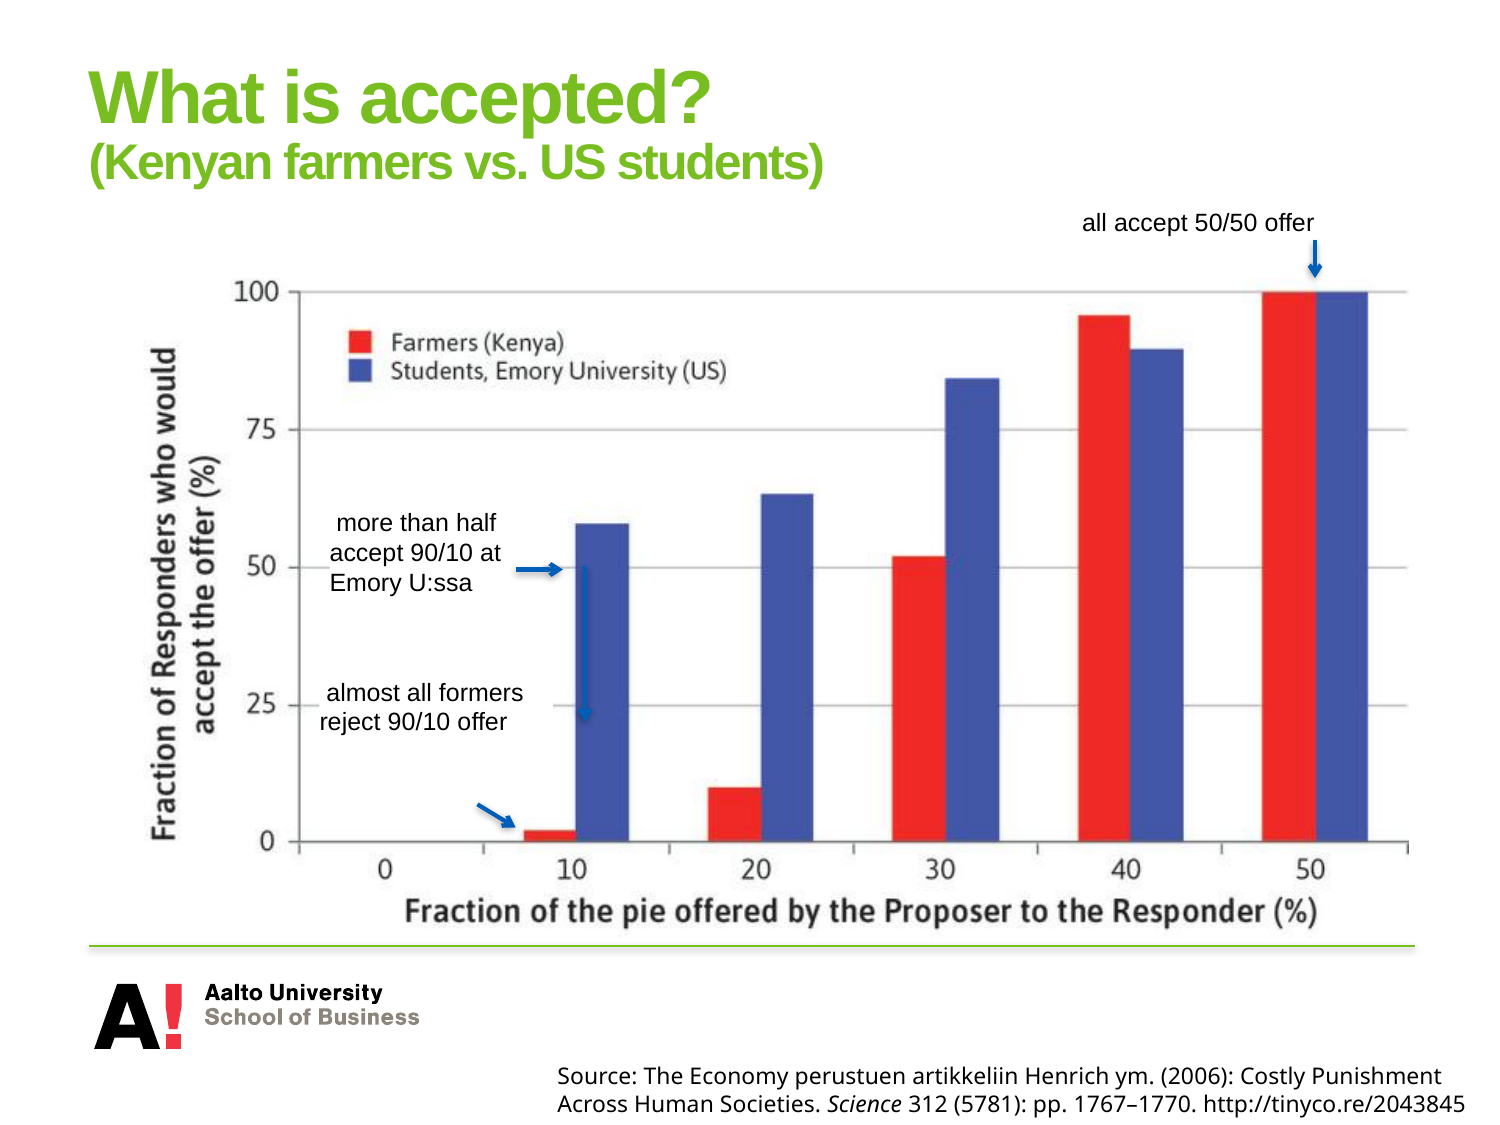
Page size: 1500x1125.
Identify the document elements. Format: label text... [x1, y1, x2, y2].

picture [143, 277, 1410, 938]
text_box all accept 50/50 offer [1074, 205, 1480, 236]
text_box Source: The Economy perustuen artikkeliin Henrich ym. (2006): Costly Punishment Across Human Societies. Science 312 (5781): pp. 1767–1770. http://tinyco.re/2043845 [542, 1054, 1497, 1124]
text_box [477, 804, 516, 828]
title What is accepted? (Kenyan farmers vs. US students) [88, 62, 1415, 259]
